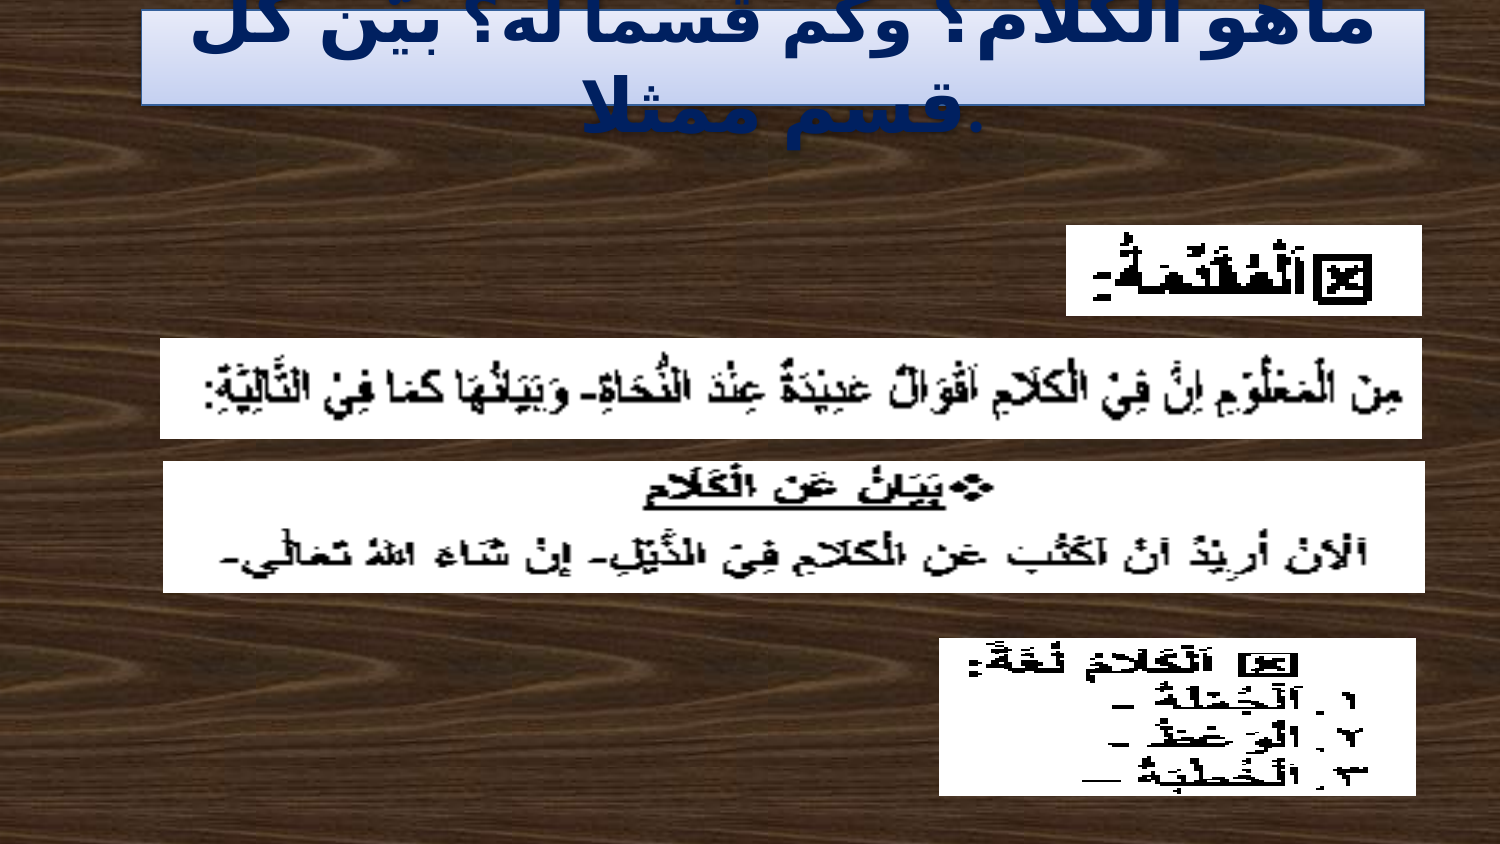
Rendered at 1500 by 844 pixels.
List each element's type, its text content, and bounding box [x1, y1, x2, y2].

text_box ماهو الكلام؟ وكم قسما له؟ بيّن كل قسم ممثلا. [141, 9, 1425, 106]
picture [0, 0, 1500, 844]
